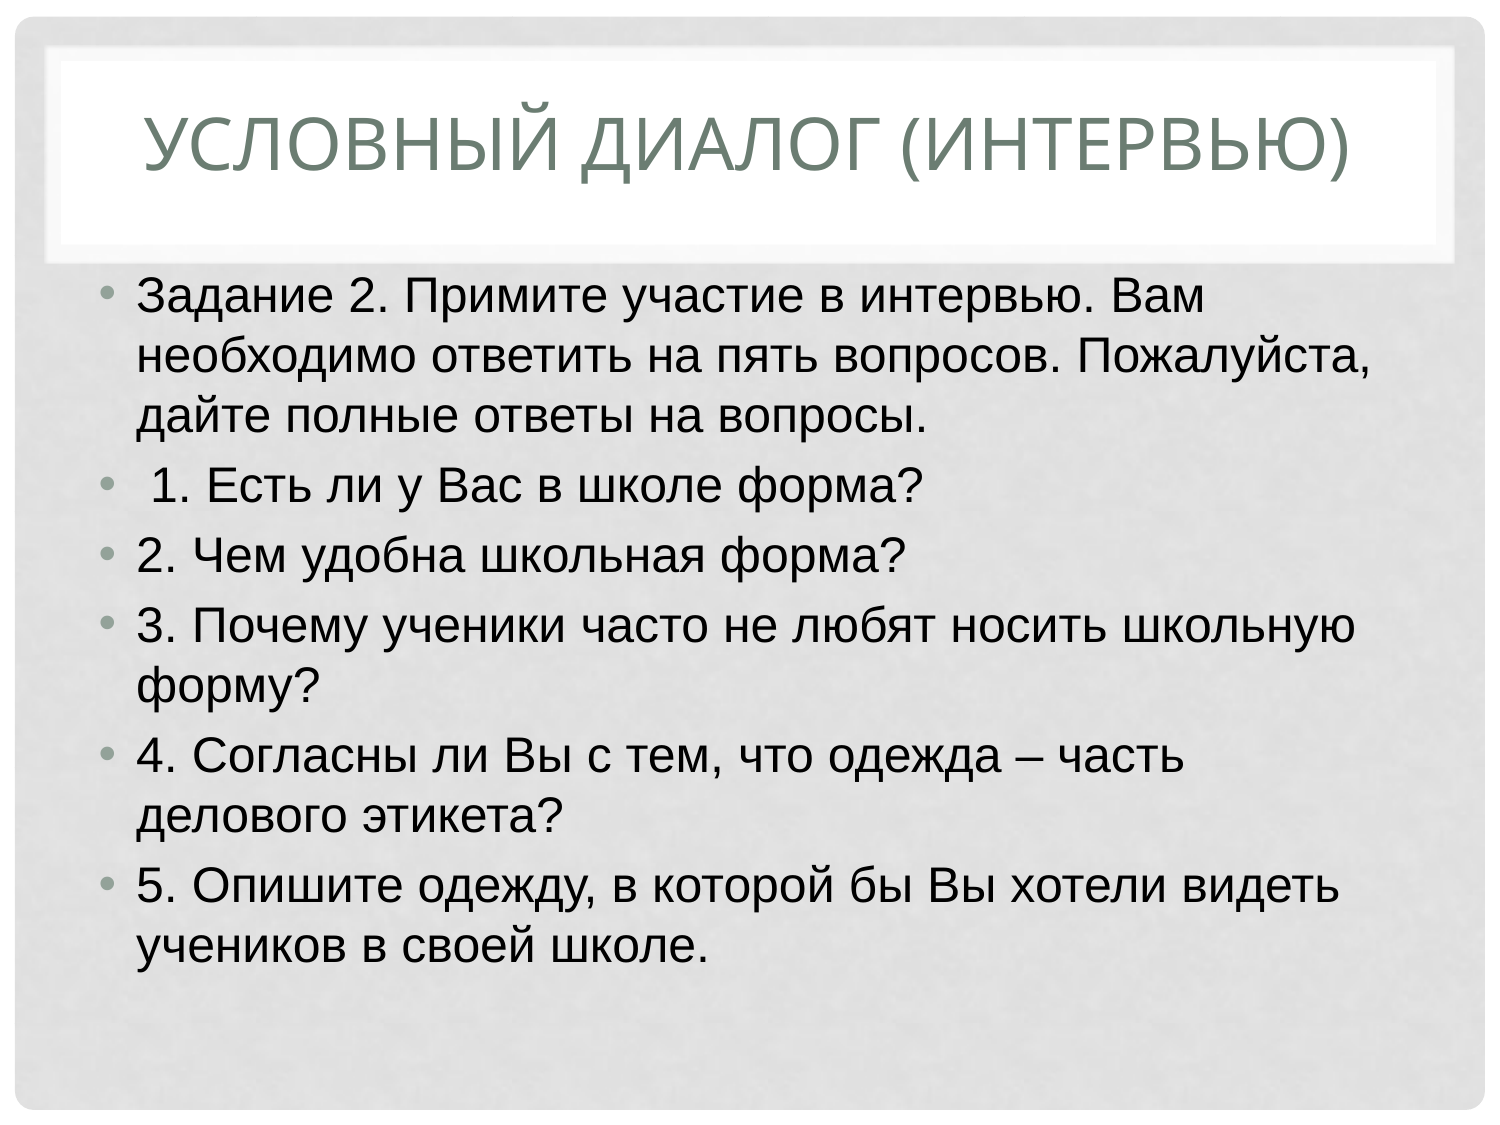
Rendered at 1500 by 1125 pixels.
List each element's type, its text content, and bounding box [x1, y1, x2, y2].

title Условный диалог (Интервью) [69, 66, 1425, 303]
list Задание 2. Примите участие в интервью. Вам необходимо ответить на пять вопросов. Пожалуйста, дайте полные ответы на вопросы. 1. Есть ли у Вас в школе форма? 2. Чем удобна школьная форма? 3. Почему ученики часто не любят носить школьную форму? 4. Согласны ли Вы с тем, что одежда – часть делового этикета? 5. Опишите одежду, в которой бы Вы хотели видеть учеников в своей школе. [64, 255, 1414, 1076]
